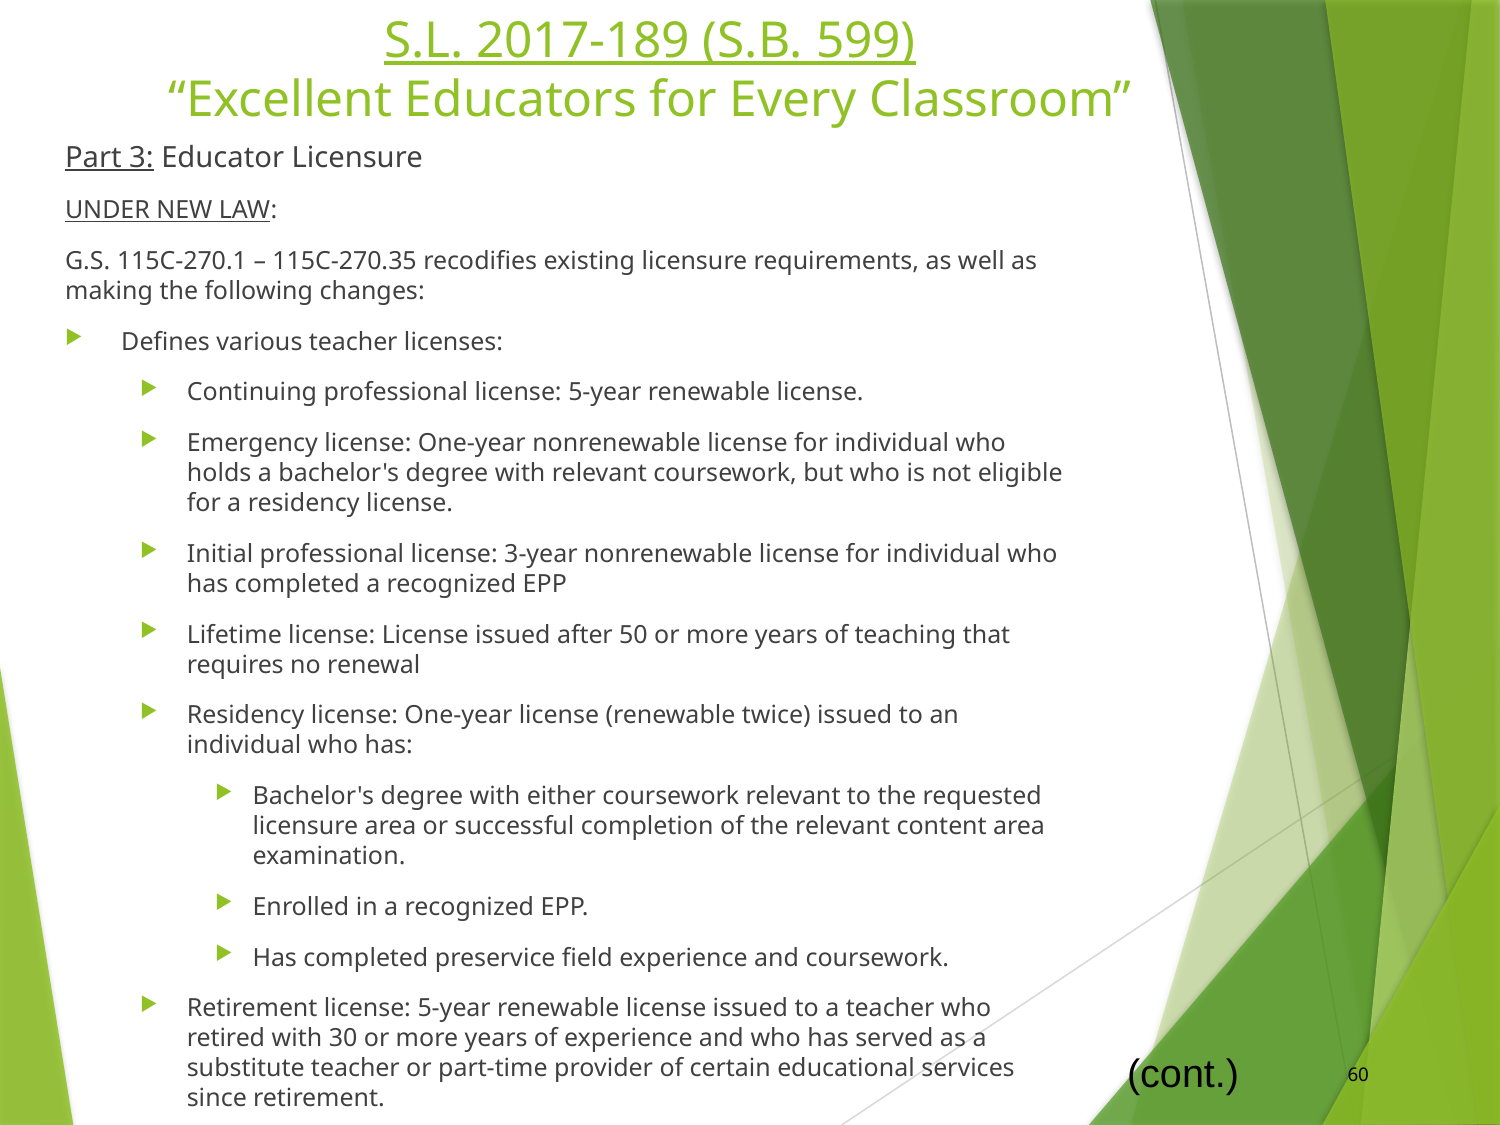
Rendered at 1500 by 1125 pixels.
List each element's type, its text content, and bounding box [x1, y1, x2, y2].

list Part 3: Educator Licensure UNDER NEW LAW: G.S. 115C-270.1 – 115C-270.35 recodifies existing licensure requirements, as well as making the following changes: Defines various teacher licenses: Continuing professional license: 5-year renewable license. Emergency license: One-year nonrenewable license for individual who holds a bachelor's degree with relevant coursework, but who is not eligible for a residency license. Initial professional license: 3-year nonrenewable license for individual who has completed a recognized EPP Lifetime license: License issued after 50 or more years of teaching that requires no renewal Residency license: One-year license (renewable twice) issued to an individual who has: Bachelor's degree with either coursework relevant to the requested licensure area or successful completion of the relevant content area examination. Enrolled in a recognized EPP. Has completed preservice field experience and coursework. Retirement license: 5-year renewable license issued to a teacher who retired with 30 or more years of experience and who has served as a substitute teacher or part-time provider of certain educational services since retirement. [50, 130, 1092, 1106]
slide_number 60 [1299, 1045, 1385, 1106]
text_box (cont.) [1112, 1040, 1257, 1103]
title S.L. 2017-189 (S.B. 599) “Excellent Educators for Every Classroom” [0, 0, 1313, 135]
